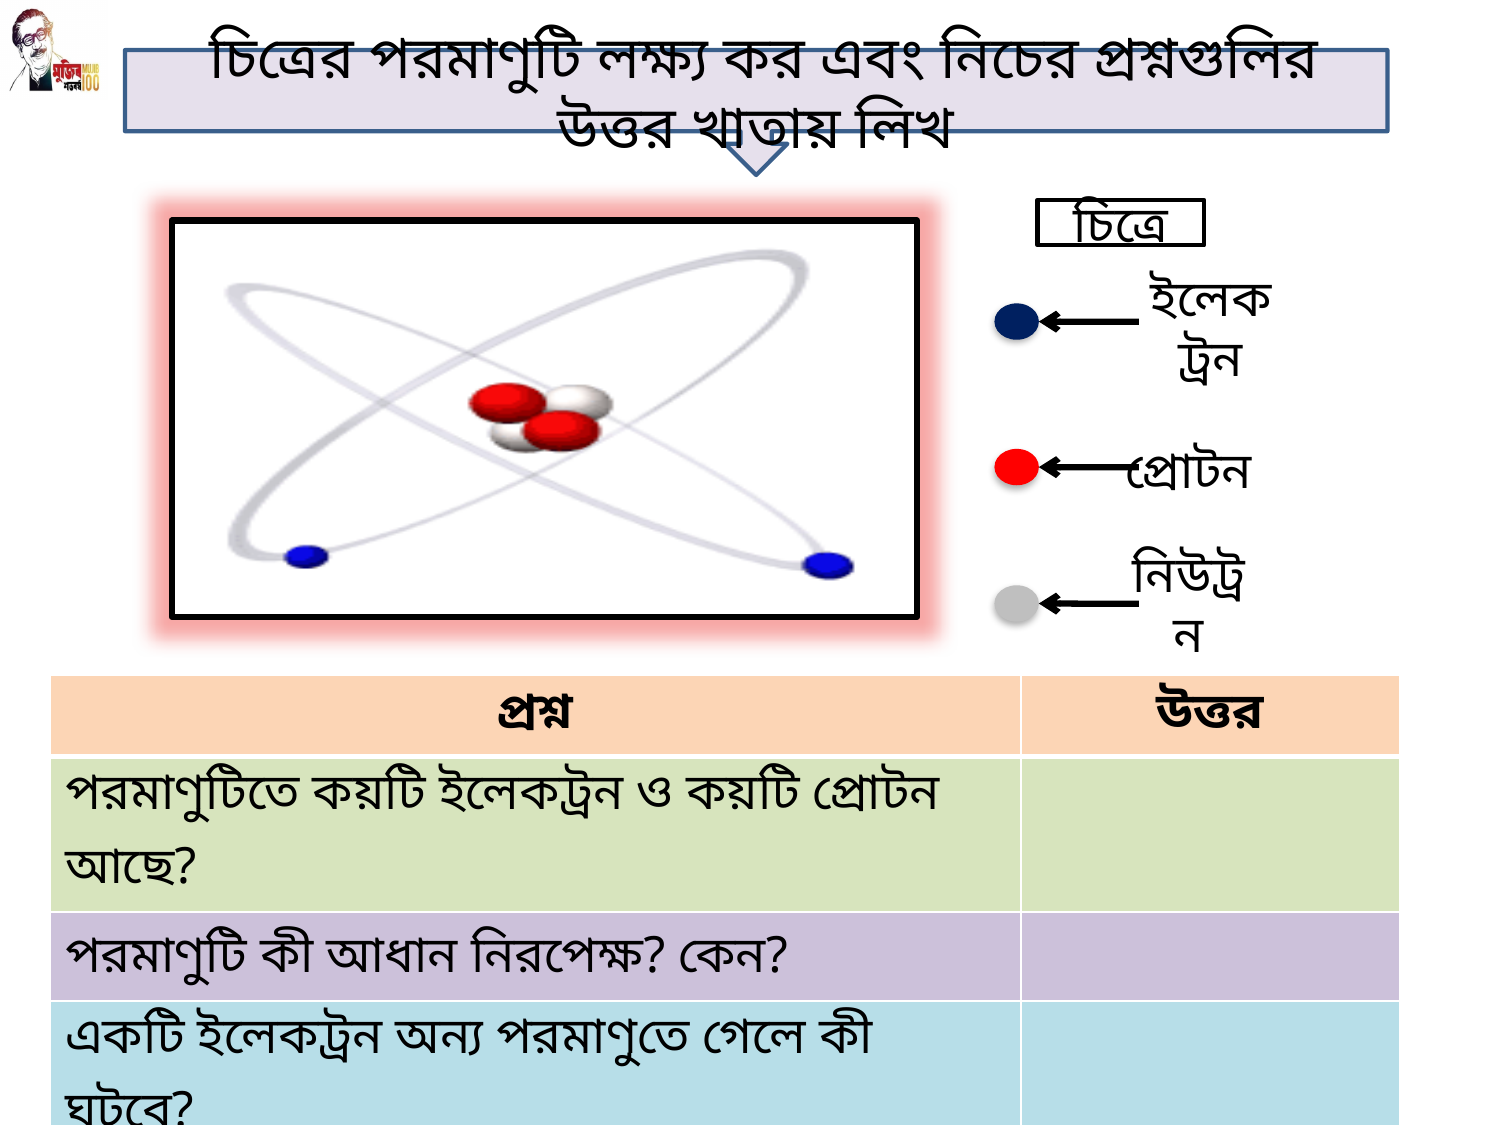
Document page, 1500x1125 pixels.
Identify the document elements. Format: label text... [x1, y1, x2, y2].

table_cell [1022, 759, 1399, 911]
table_cell [1022, 913, 1399, 1000]
table_cell পরমাণুটিতে কয়টি ইলেকট্রন ও কয়টি প্রোটন আছে? [51, 759, 1020, 911]
table_header প্রশ্ন [51, 676, 1020, 754]
table_header উত্তর [1022, 676, 1399, 754]
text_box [174, 199, 1295, 626]
text_box চিত্রের পরমাণুটি লক্ষ্য কর এবং নিচের প্রশ্নগুলির উত্তর খাতায় লিখ [122, 47, 1390, 178]
picture [0, 0, 108, 101]
table_cell [1022, 1002, 1399, 1125]
table_cell পরমাণুটি কী আধান নিরপেক্ষ? কেন? [51, 913, 1020, 1000]
table_cell একটি ইলেকট্রন অন্য পরমাণুতে গেলে কী ঘটবে? [51, 1002, 1020, 1125]
